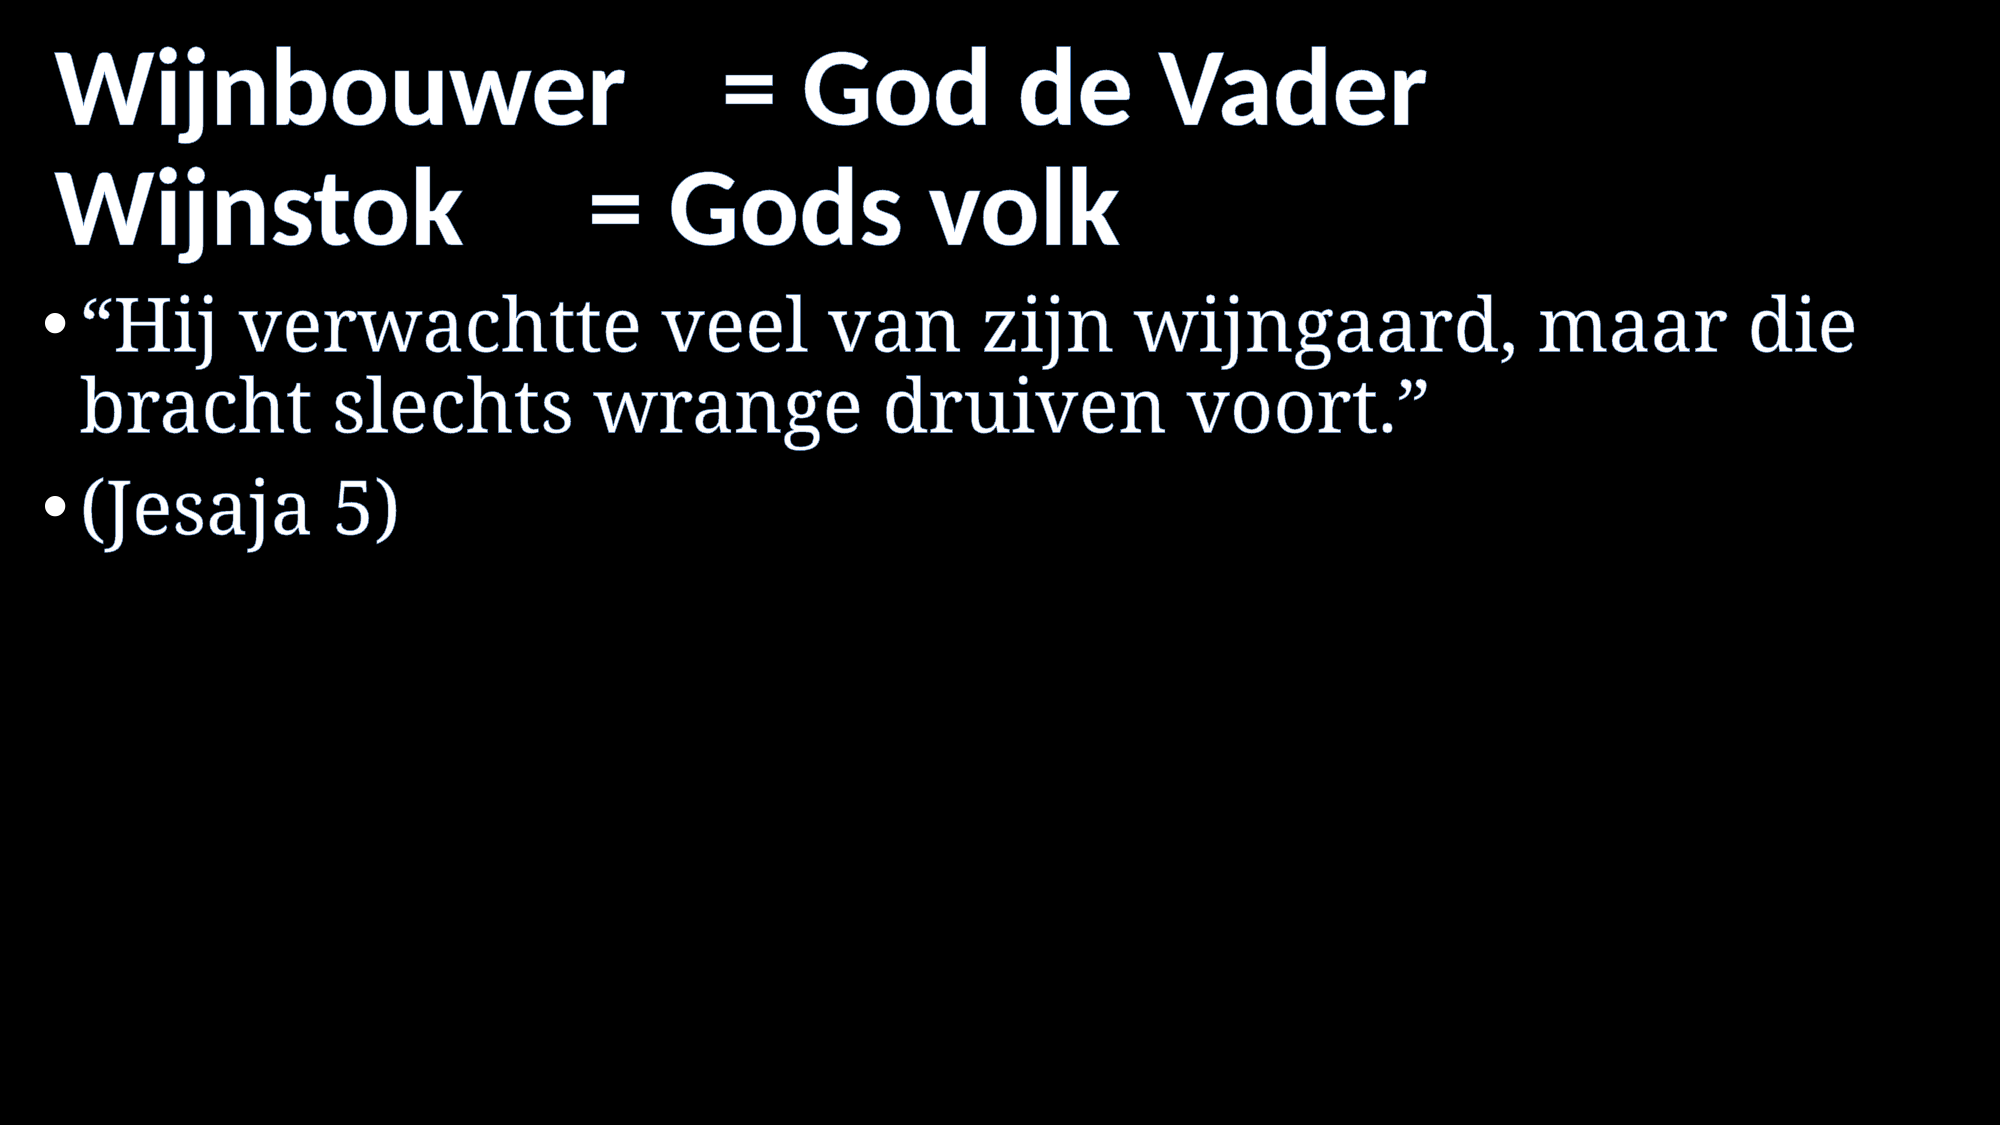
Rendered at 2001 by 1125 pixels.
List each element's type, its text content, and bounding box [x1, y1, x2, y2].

list “Hij verwachtte veel van zijn wijngaard, maar die bracht slechts wrange druiven voort.” (Jesaja 5) [27, 279, 1973, 1100]
title Wijnbouwer = God de Vader Wijnstok = Gods volk [38, 20, 1965, 278]
